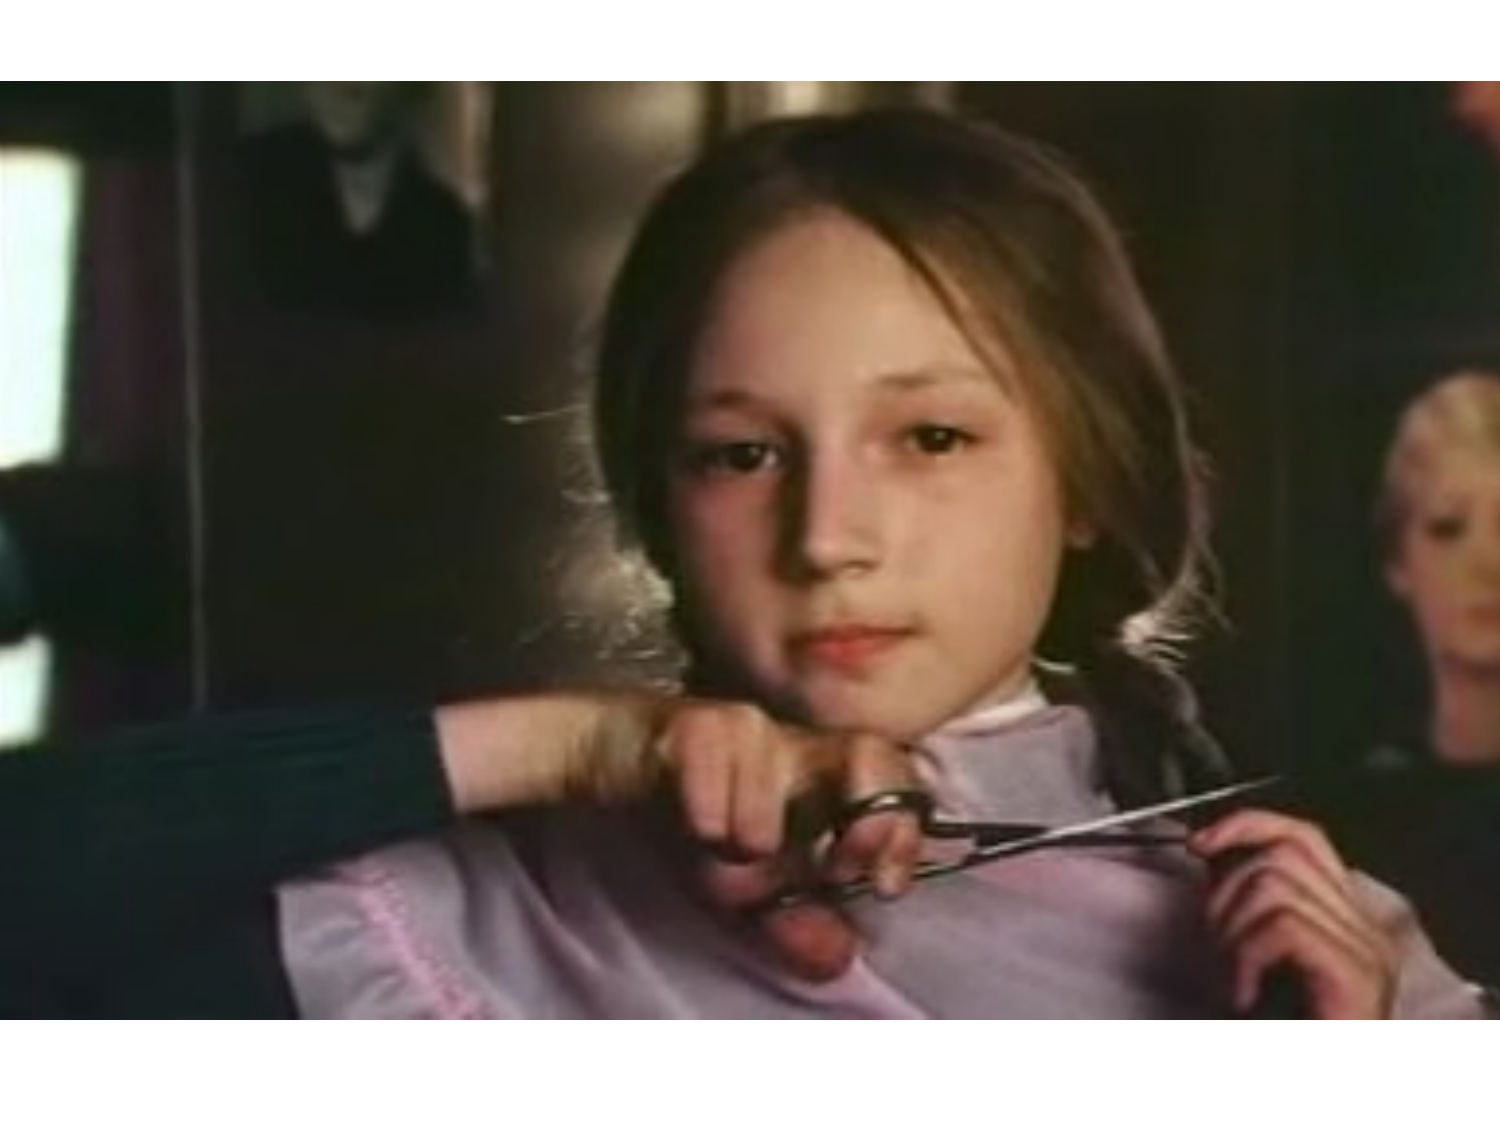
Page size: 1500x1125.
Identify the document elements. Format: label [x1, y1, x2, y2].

picture [0, 81, 1500, 1020]
